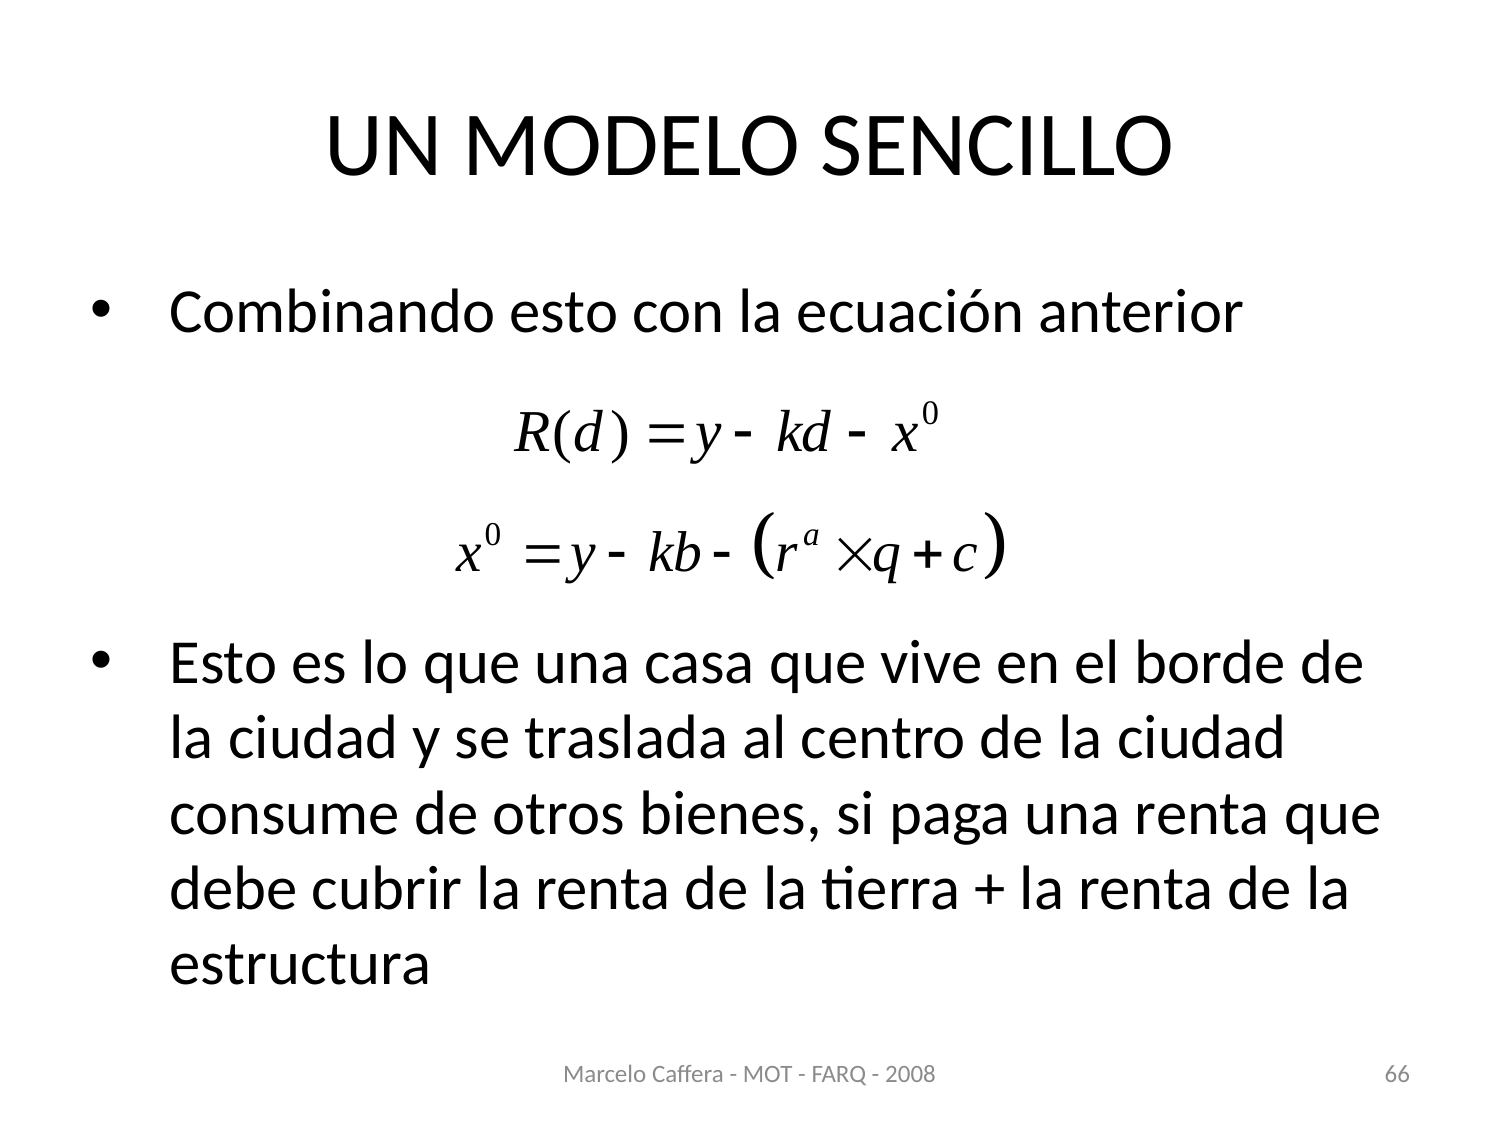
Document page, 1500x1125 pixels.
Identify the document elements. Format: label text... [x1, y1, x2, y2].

list Combinando esto con la ecuación anterior Esto es lo que una casa que vive en el borde de la ciudad y se traslada al centro de la ciudad consume de otros bienes, si paga una renta que debe cubrir la renta de la tierra + la renta de la estructura [74, 262, 1426, 1006]
footer Marcelo Caffera - MOT - FARQ - 2008 [512, 1042, 988, 1103]
title UN MODELO SENCILLO [74, 44, 1426, 233]
slide_number 66 [1074, 1042, 1425, 1103]
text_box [503, 386, 950, 476]
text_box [445, 503, 1012, 610]
